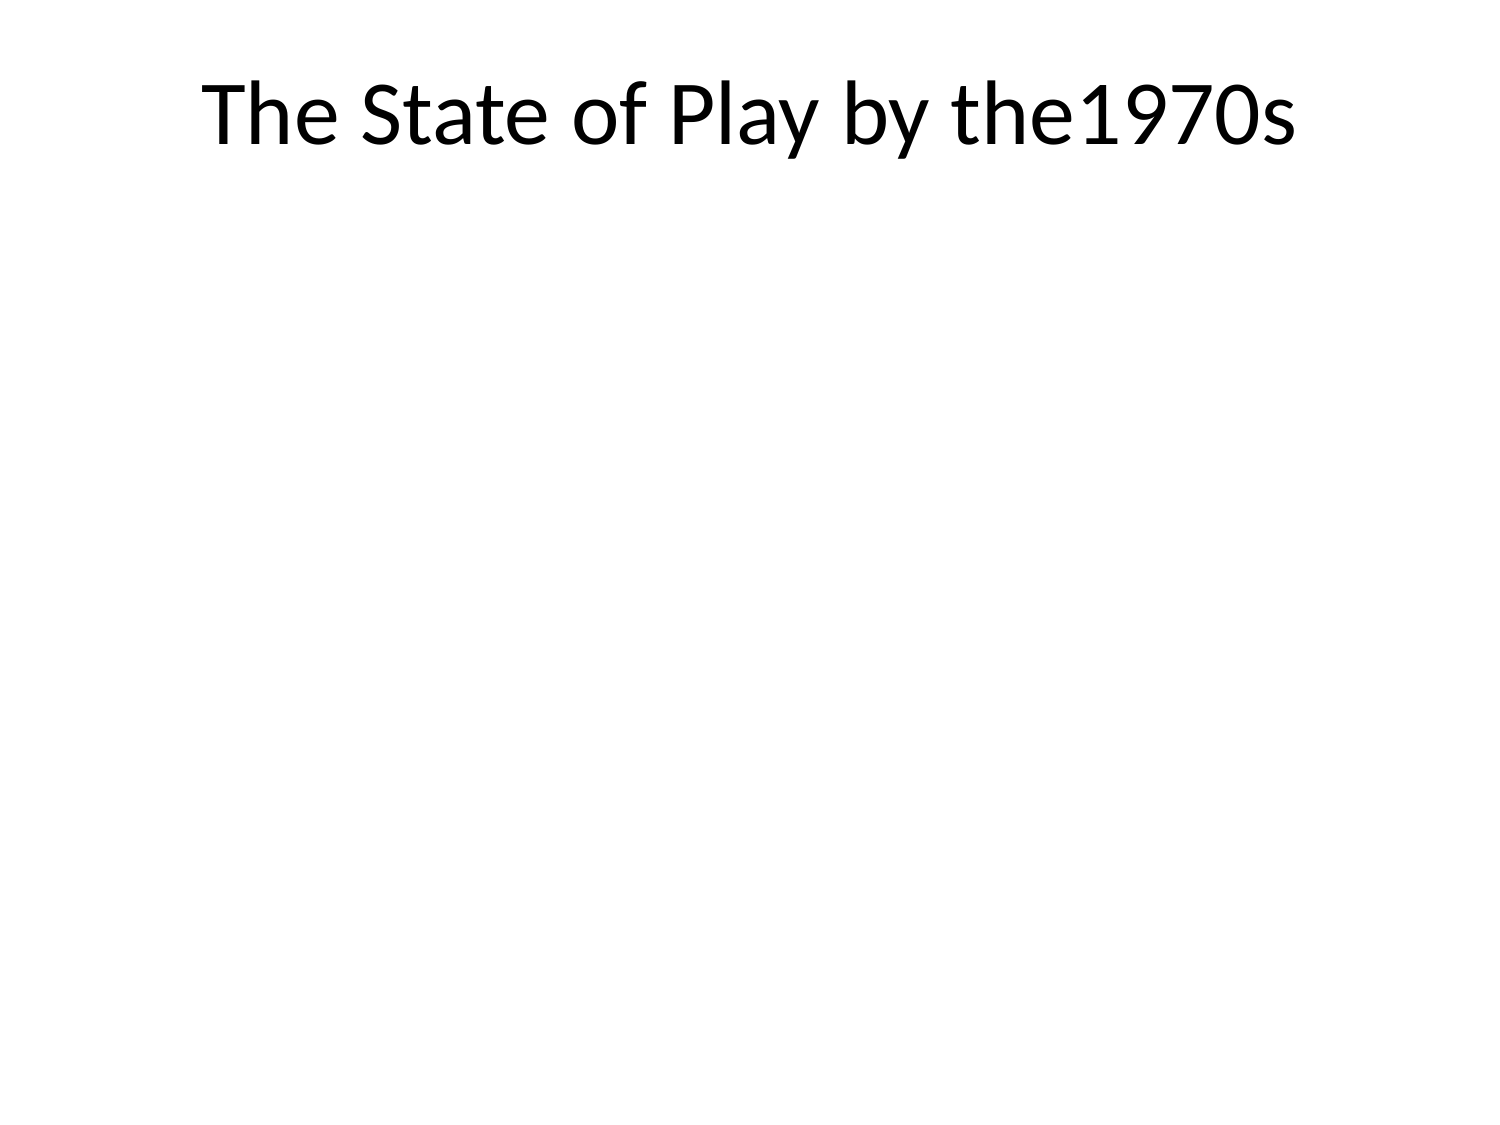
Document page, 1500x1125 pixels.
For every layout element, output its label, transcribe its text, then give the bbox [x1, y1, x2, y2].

title The State of Play by the1970s [75, 45, 1425, 233]
